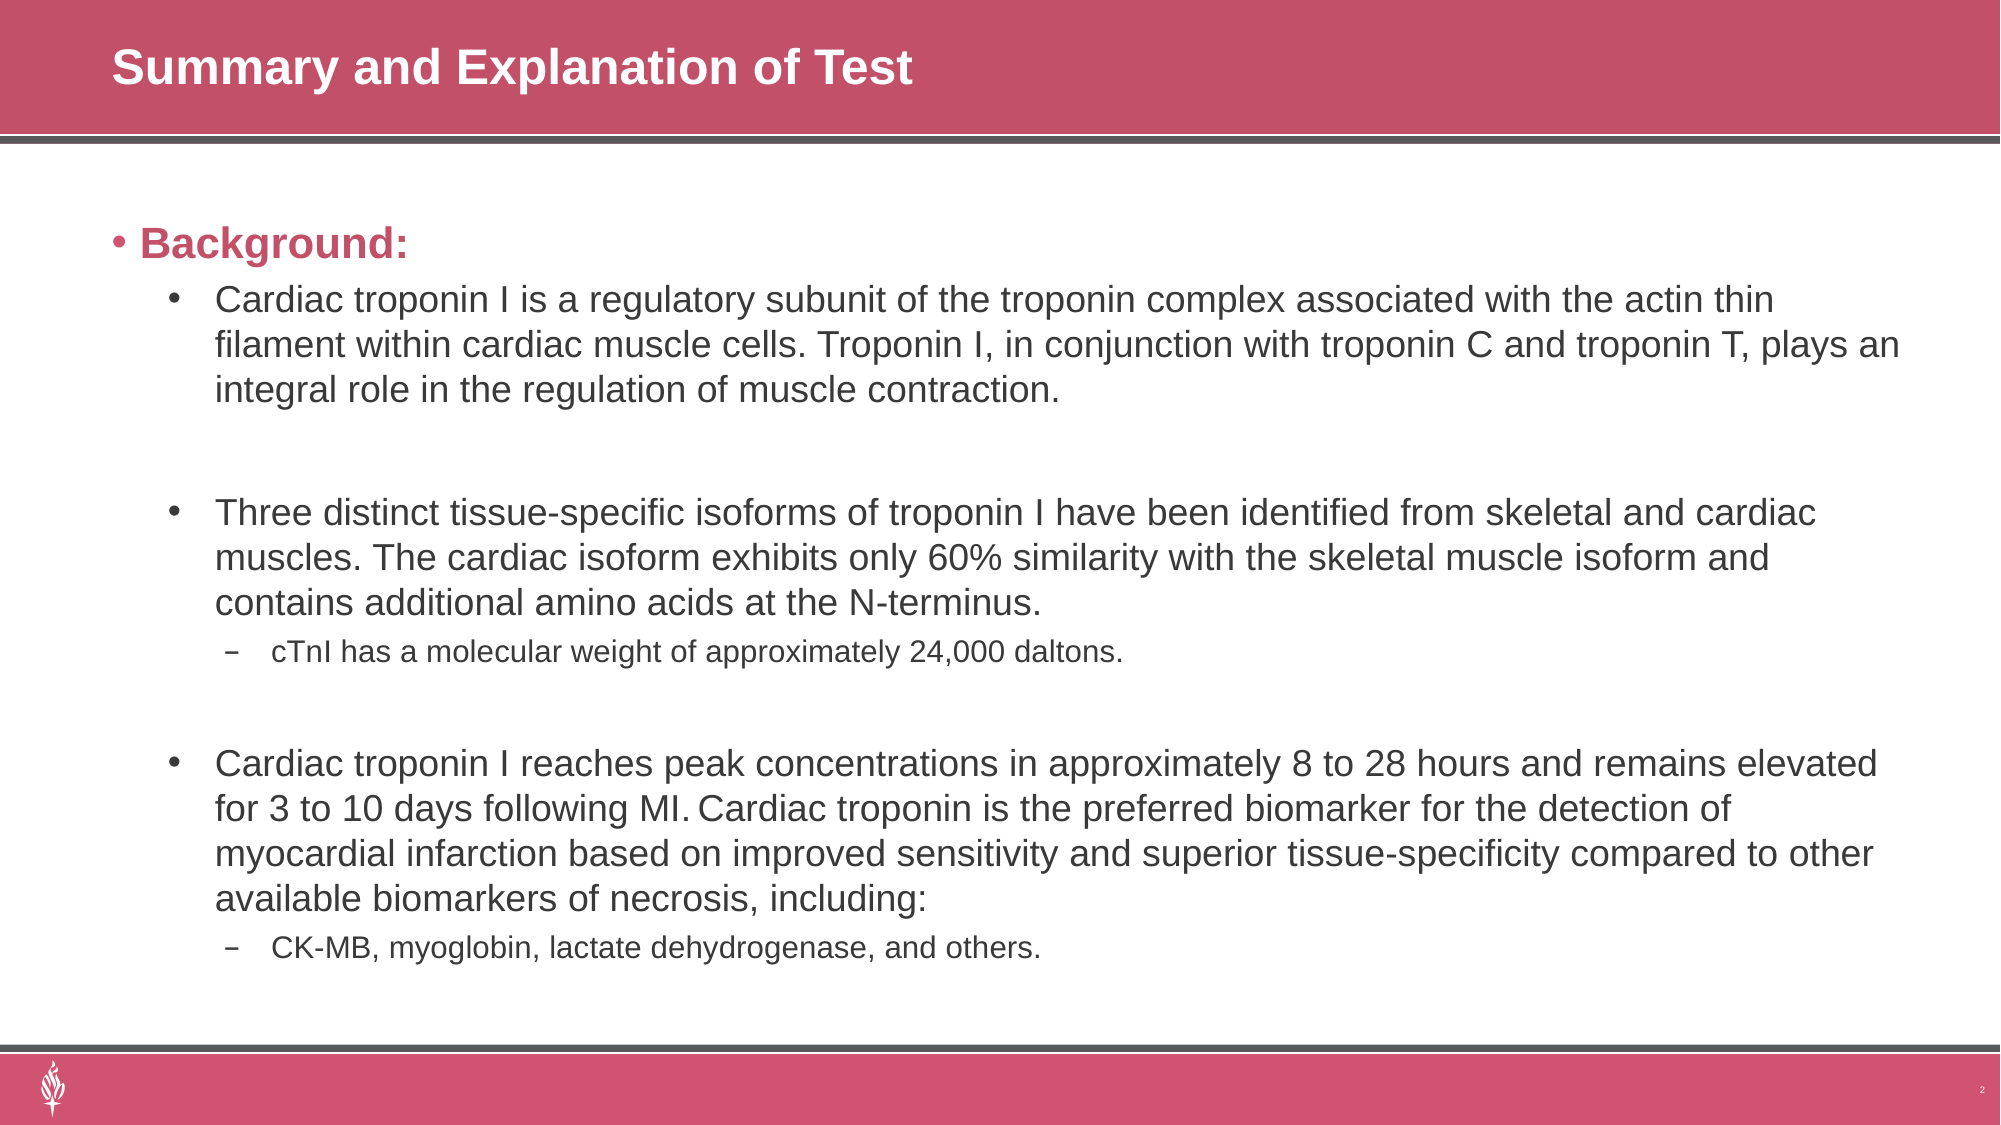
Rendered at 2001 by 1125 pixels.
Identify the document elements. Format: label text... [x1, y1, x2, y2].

slide_number 2 [1850, 1054, 2000, 1125]
picture [37, 1058, 69, 1120]
title Summary and Explanation of Test [96, 0, 1904, 137]
list Background: Cardiac troponin I is a regulatory subunit of the troponin complex associated with the actin thin filament within cardiac muscle cells. Troponin I, in conjunction with troponin C and troponin T, plays an integral role in the regulation of muscle contraction. Three distinct tissue-specific isoforms of troponin I have been identified from skeletal and cardiac muscles. The cardiac isoform exhibits only 60% similarity with the skeletal muscle isoform and contains additional amino acids at the N-terminus. cTnI has a molecular weight of approximately 24,000 daltons. Cardiac troponin I reaches peak concentrations in approximately 8 to 28 hours and remains elevated for 3 to 10 days following MI. Cardiac troponin is the preferred biomarker for the detection of myocardial infarction based on improved sensitivity and superior tissue-specificity compared to other available biomarkers of necrosis, including: CK-MB, myoglobin, lactate dehydrogenase, and others. [96, 207, 1918, 1015]
